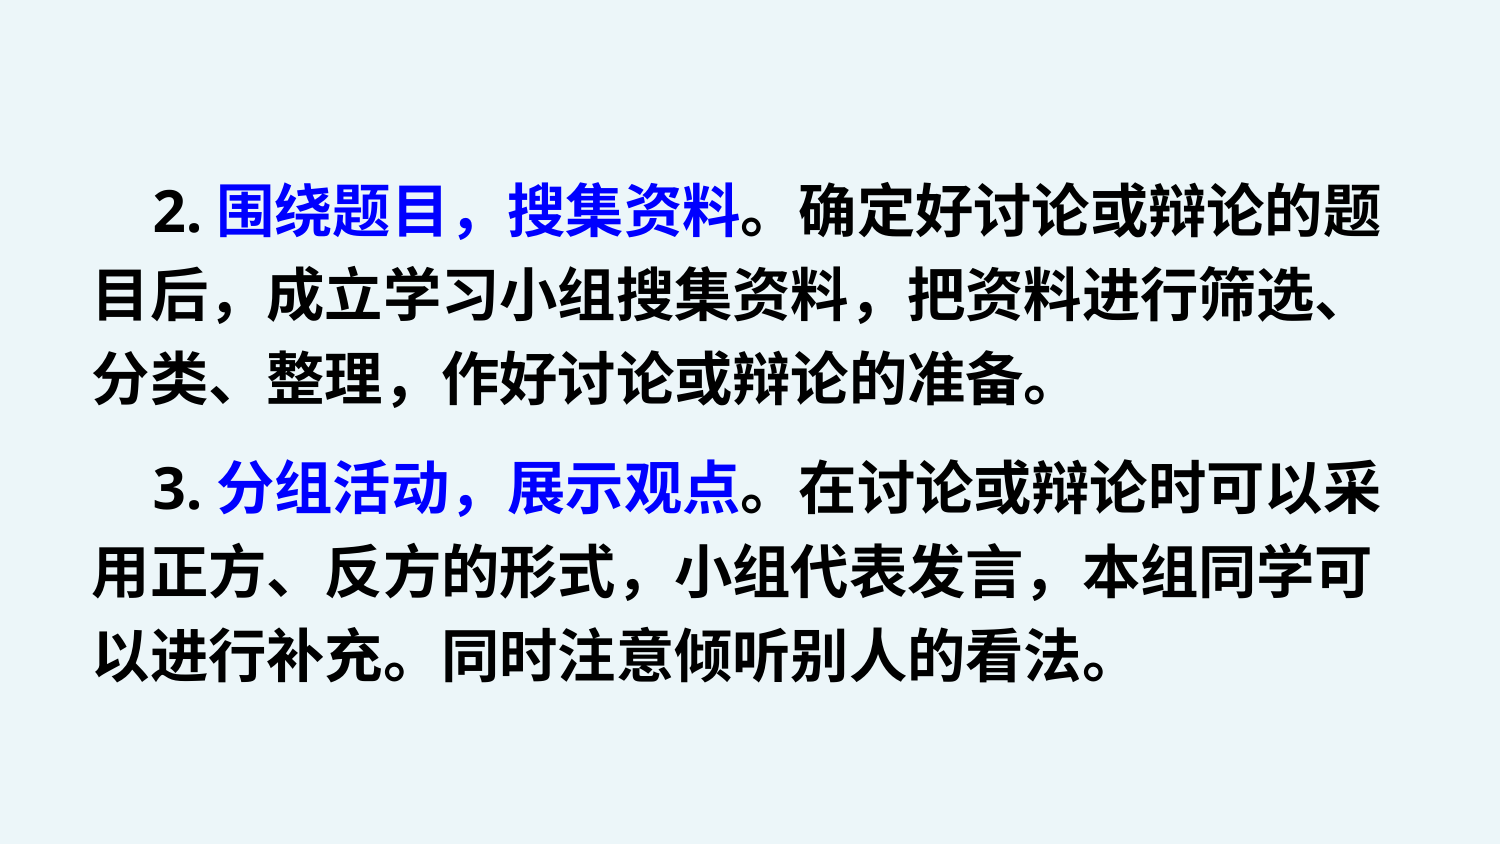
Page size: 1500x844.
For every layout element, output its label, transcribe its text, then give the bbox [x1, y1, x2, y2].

text_box 2.围绕题目，搜集资料。确定好讨论或辩论的题目后，成立学习小组搜集资料，把资料进行筛选、分类、整理，作好讨论或辩论的准备。 3.分组活动，展示观点。在讨论或辩论时可以采用正方、反方的形式，小组代表发言，本组同学可以进行补充。同时注意倾听别人的看法。 [76, 152, 1424, 697]
